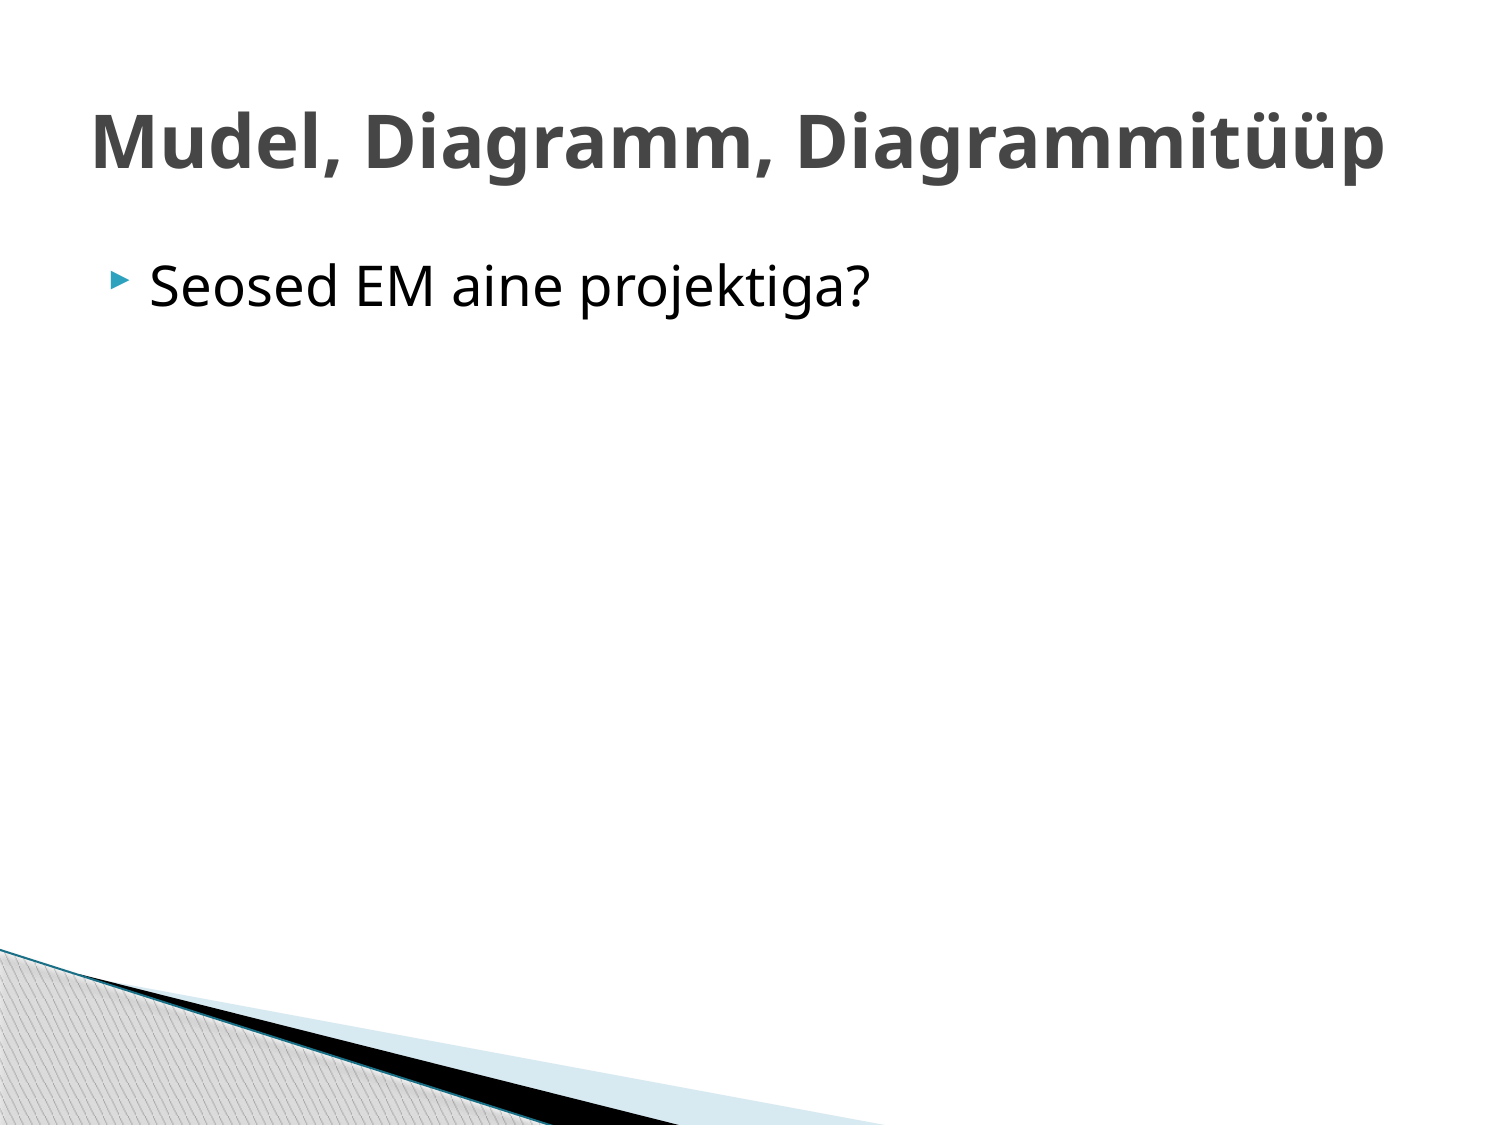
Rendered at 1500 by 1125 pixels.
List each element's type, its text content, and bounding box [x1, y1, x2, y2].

list Seosed EM aine projektiga? [75, 243, 1425, 986]
title Mudel, Diagramm, Diagrammitüüp [75, 45, 1425, 233]
